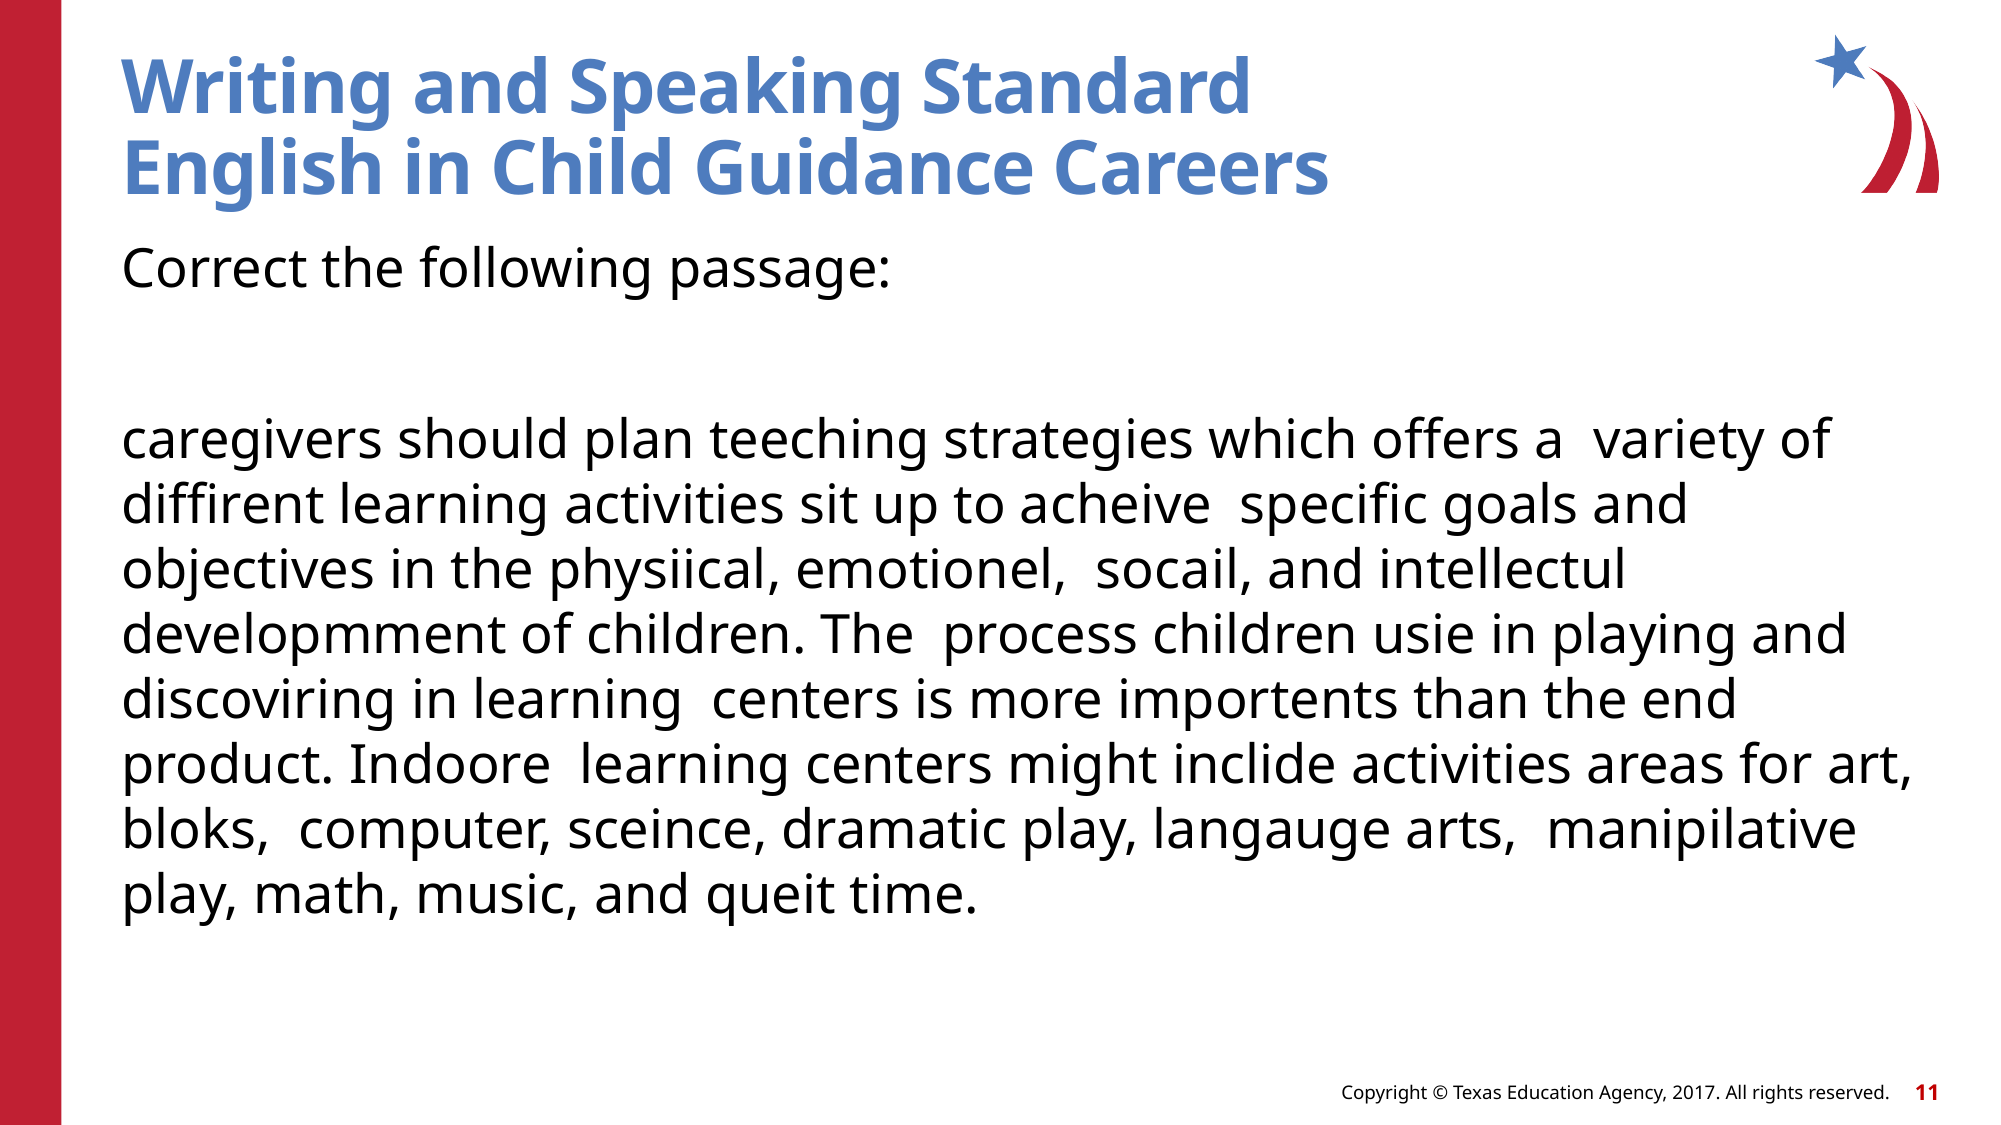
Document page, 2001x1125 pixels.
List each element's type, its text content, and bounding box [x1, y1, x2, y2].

title Writing and Speaking Standard English in Child Guidance Careers [121, 66, 1772, 211]
picture [1814, 34, 1939, 193]
list Correct the following passage: caregivers should plan teeching strategies which offers a variety of diffirent learning activities sit up to acheive specific goals and objectives in the physiical, emotionel, socail, and intellectul developmment of children. The process children usie in playing and discoviring in learning centers is more importents than the end product. Indoore learning centers might inclide activities areas for art, bloks, computer, sceince, dramatic play, langauge arts, manipilative play, math, music, and queit time. [121, 233, 1936, 1010]
